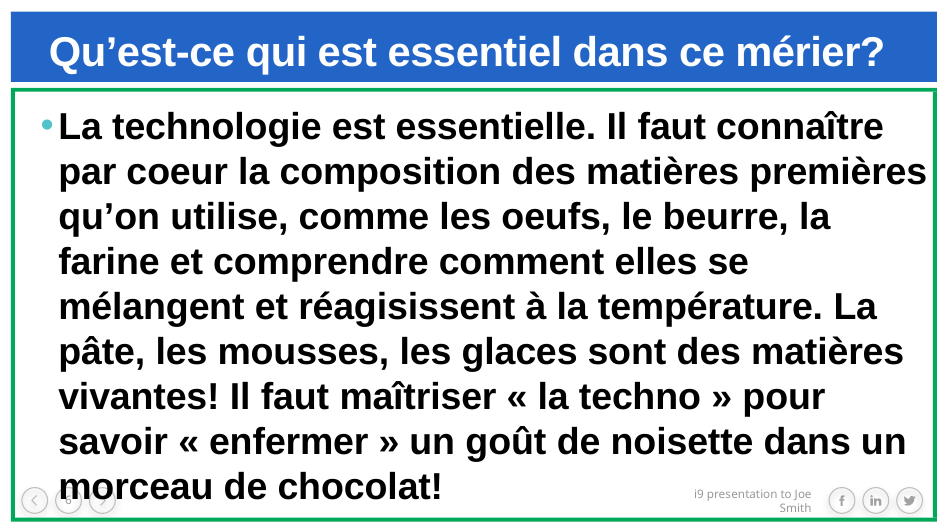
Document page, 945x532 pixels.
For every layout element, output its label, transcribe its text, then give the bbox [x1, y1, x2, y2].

list La technologie est essentielle. Il faut connaître par coeur la composition des matières premières qu’on utilise, comme les oeufs, le beurre, la farine et comprendre comment elles se mélangent et réagisissent à la température. La pâte, les mousses, les glaces sont des matières vivantes! Il faut maîtriser « la techno » pour savoir « enfermer » un goût de noisette dans un morceau de chocolat! [40, 101, 930, 511]
title Qu’est-ce qui est essentiel dans ce mérier? [15, 21, 930, 85]
